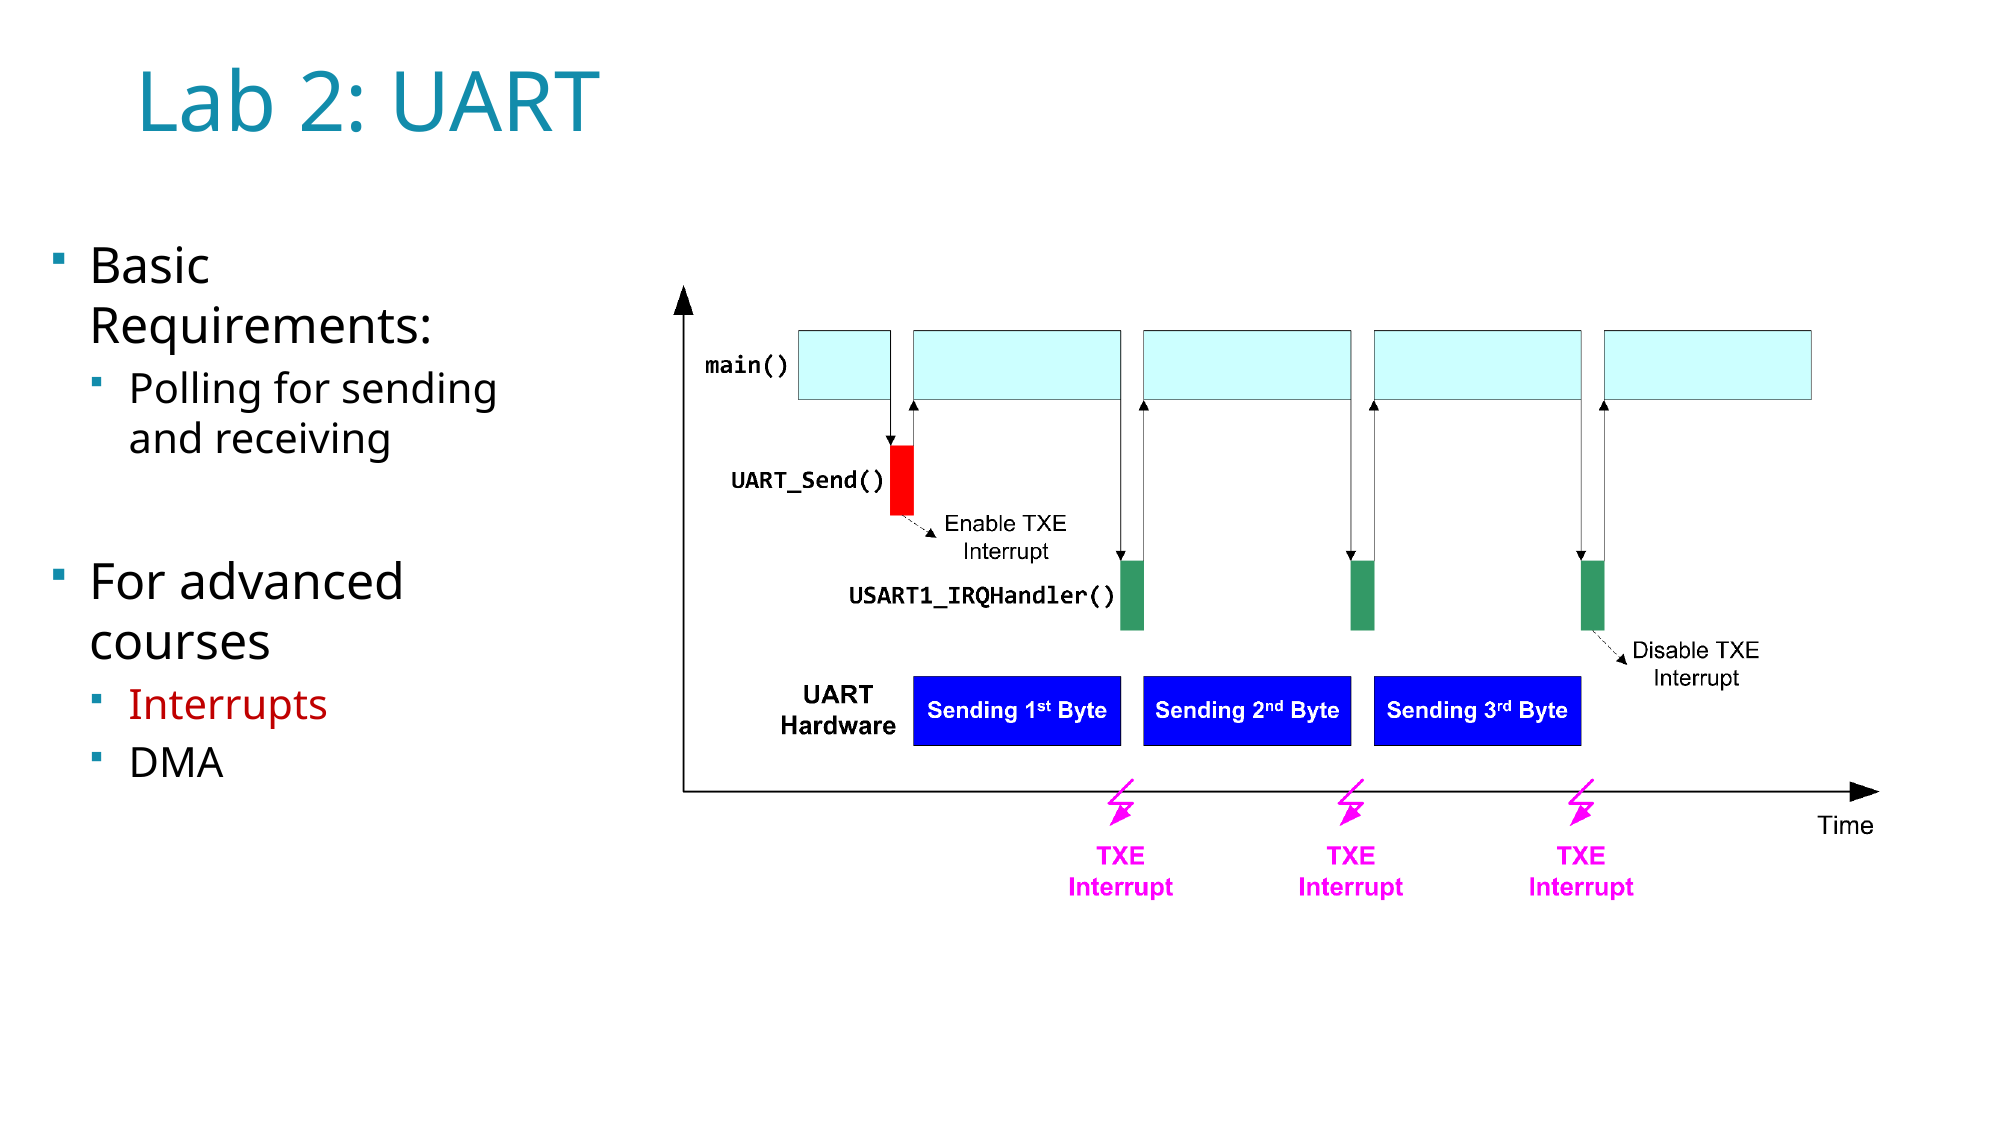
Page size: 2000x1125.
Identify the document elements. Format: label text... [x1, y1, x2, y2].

list Basic Requirements: Polling for sending and receiving For advanced courses Interrupts DMA [50, 233, 511, 982]
title Lab 2: UART [135, 58, 1798, 151]
picture [672, 284, 1880, 903]
